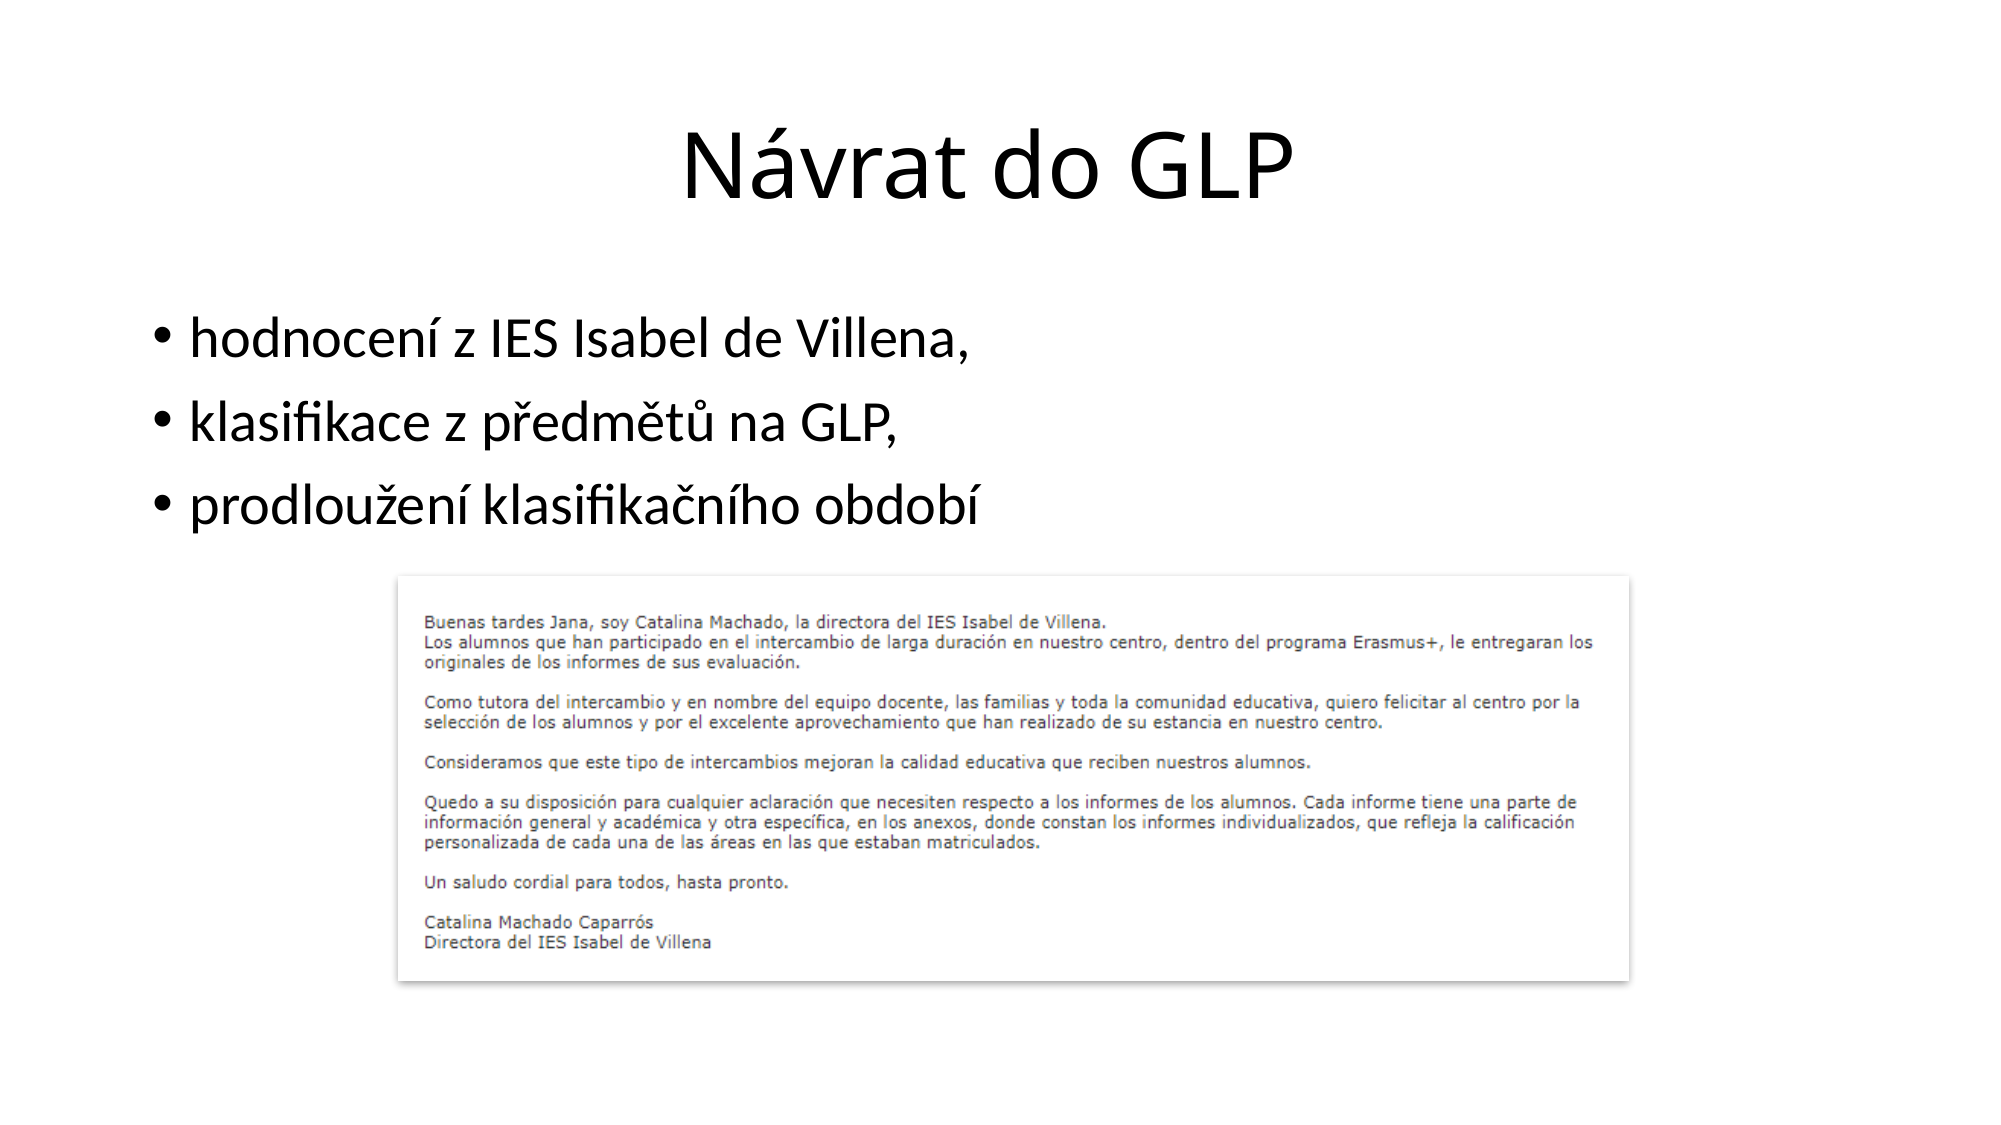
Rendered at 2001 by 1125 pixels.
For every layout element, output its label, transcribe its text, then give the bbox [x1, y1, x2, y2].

picture [412, 590, 1615, 967]
list hodnocení z IES Isabel de Villena, klasifikace z předmětů na GLP, prodloužení klasifikačního období [137, 299, 1863, 1014]
title Návrat do GLP [137, 59, 1863, 278]
